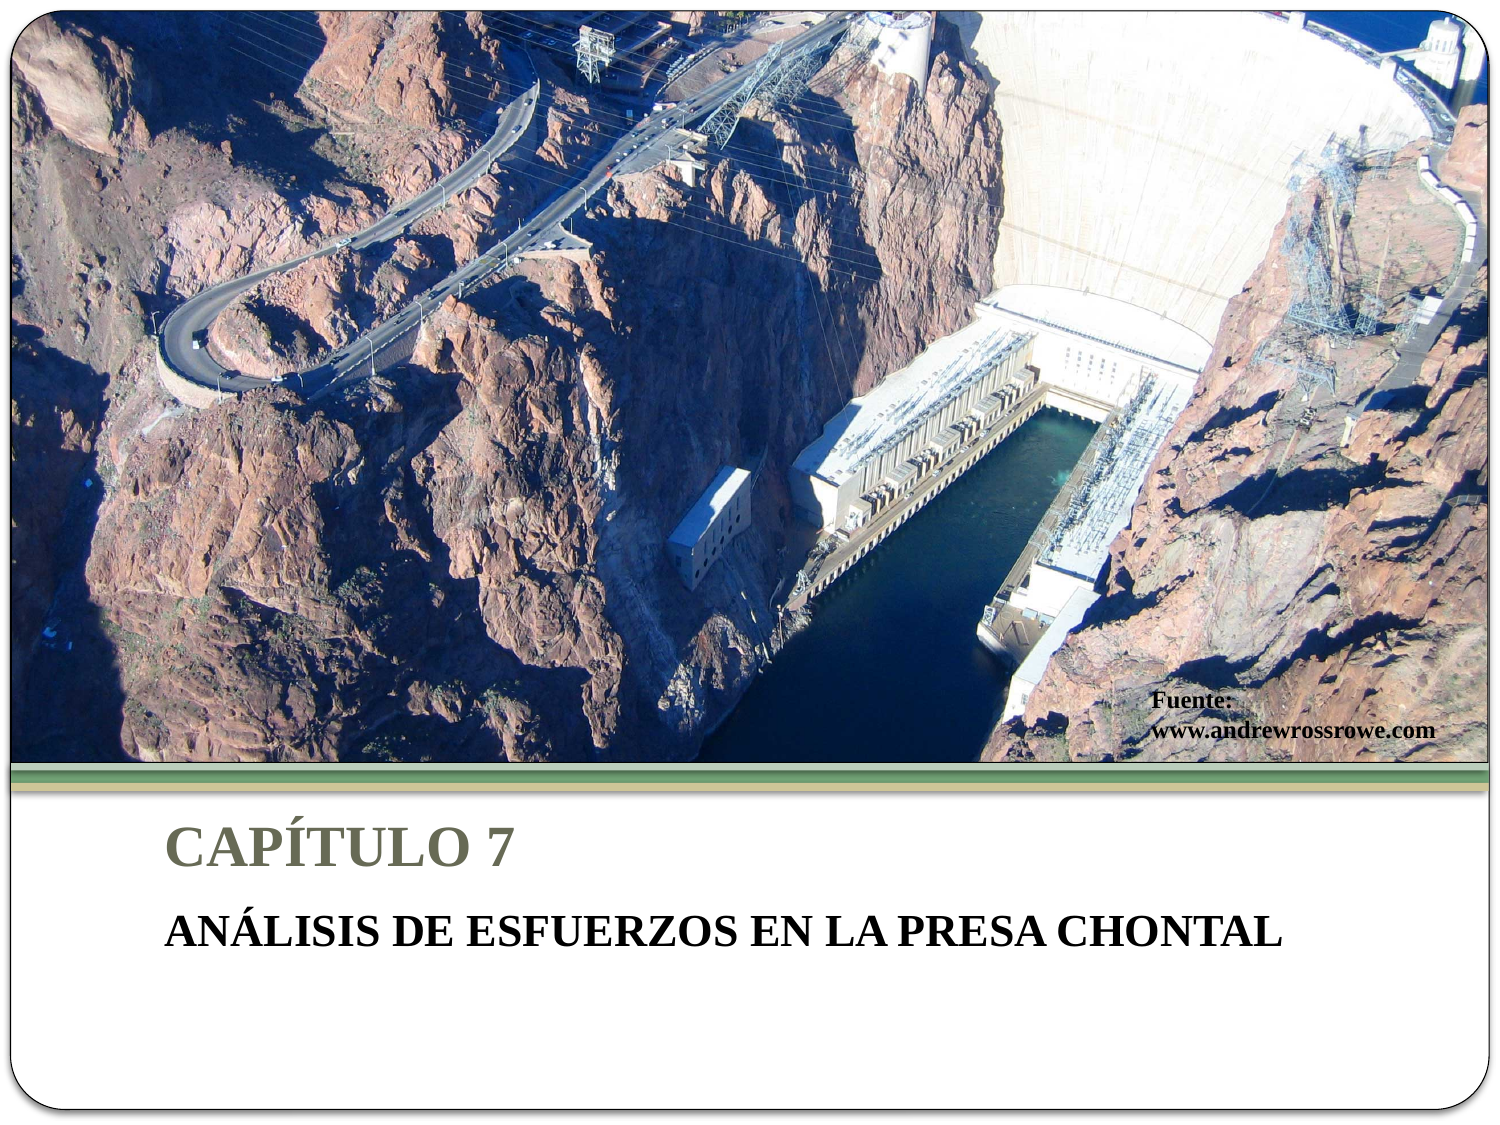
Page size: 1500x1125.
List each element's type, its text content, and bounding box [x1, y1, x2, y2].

title CAPÍTULO 7 [150, 803, 1350, 890]
picture [10, 10, 1489, 763]
list ANÁLISIS DE ESFUERZOS EN LA PRESA CHONTAL [150, 893, 1430, 1006]
